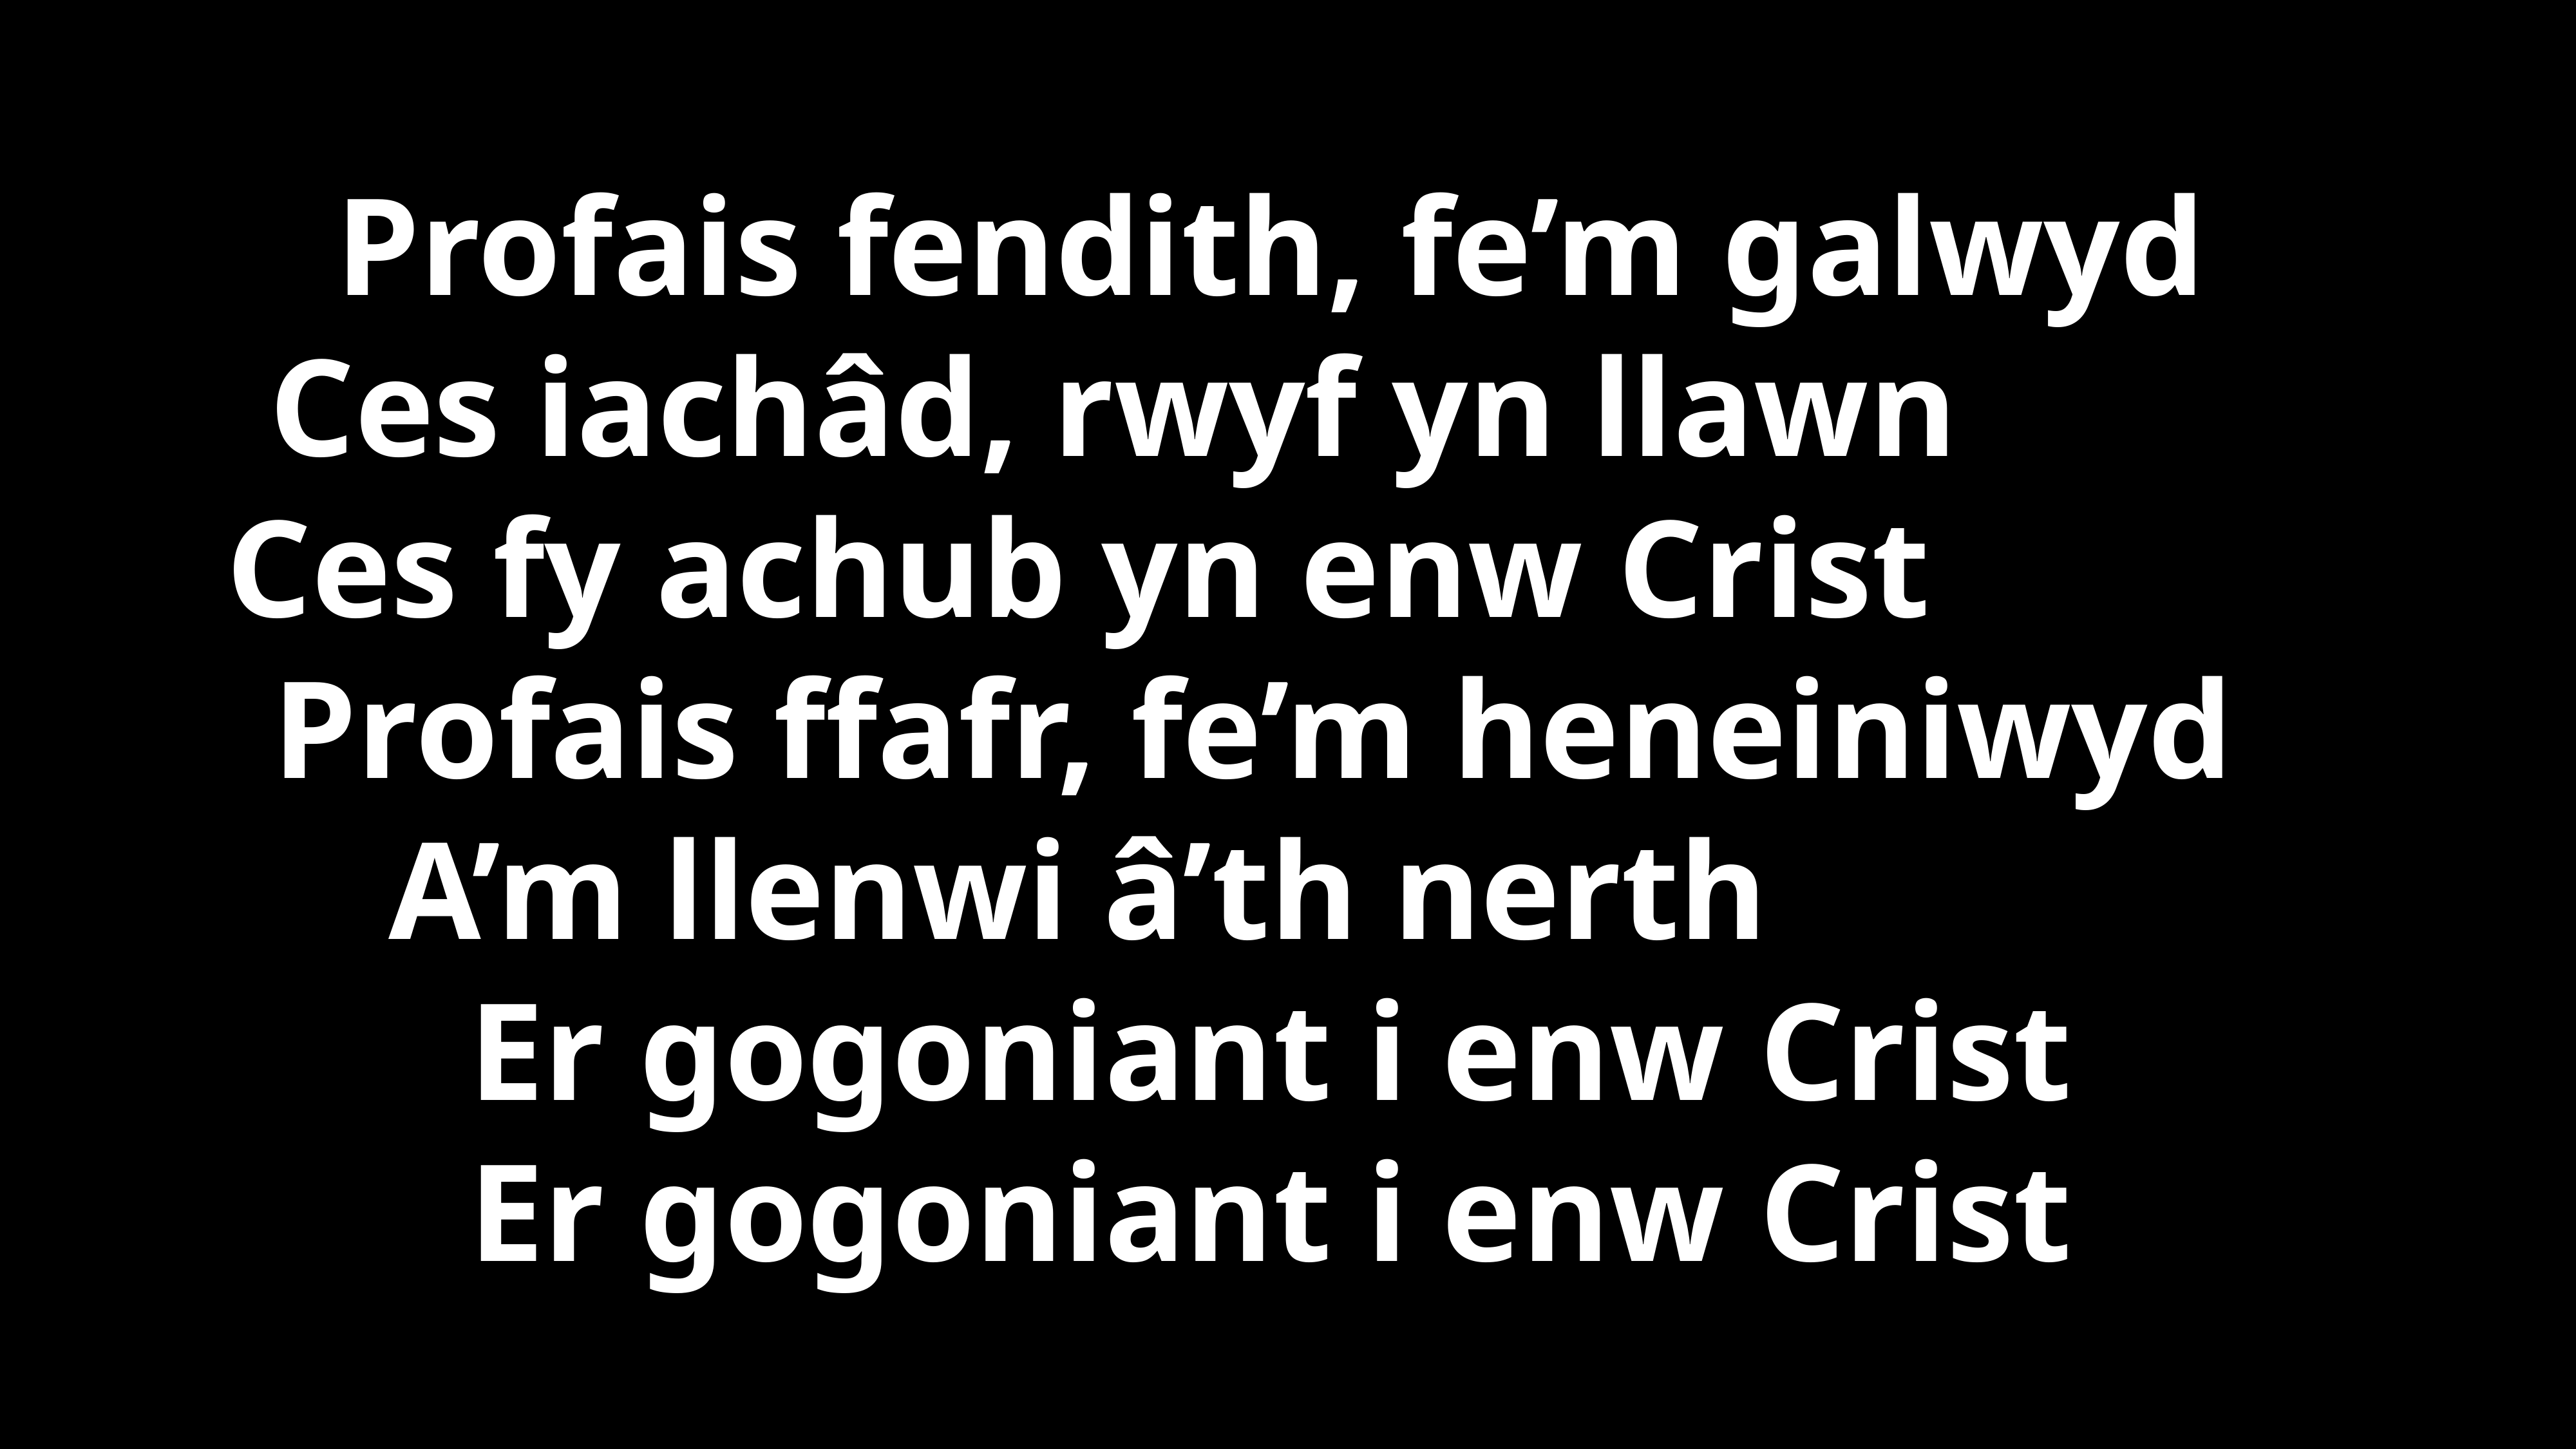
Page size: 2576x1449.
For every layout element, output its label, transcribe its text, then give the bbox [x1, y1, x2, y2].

text_box Profais fendith, fe’m galwyd Ces iachâd, rwyf yn llawn Ces fy achub yn enw Crist Profais ffafr, fe’m heneiniwyd A’m llenwi â’th nerth Er gogoniant i enw Crist Er gogoniant i enw Crist [221, 155, 2355, 1294]
